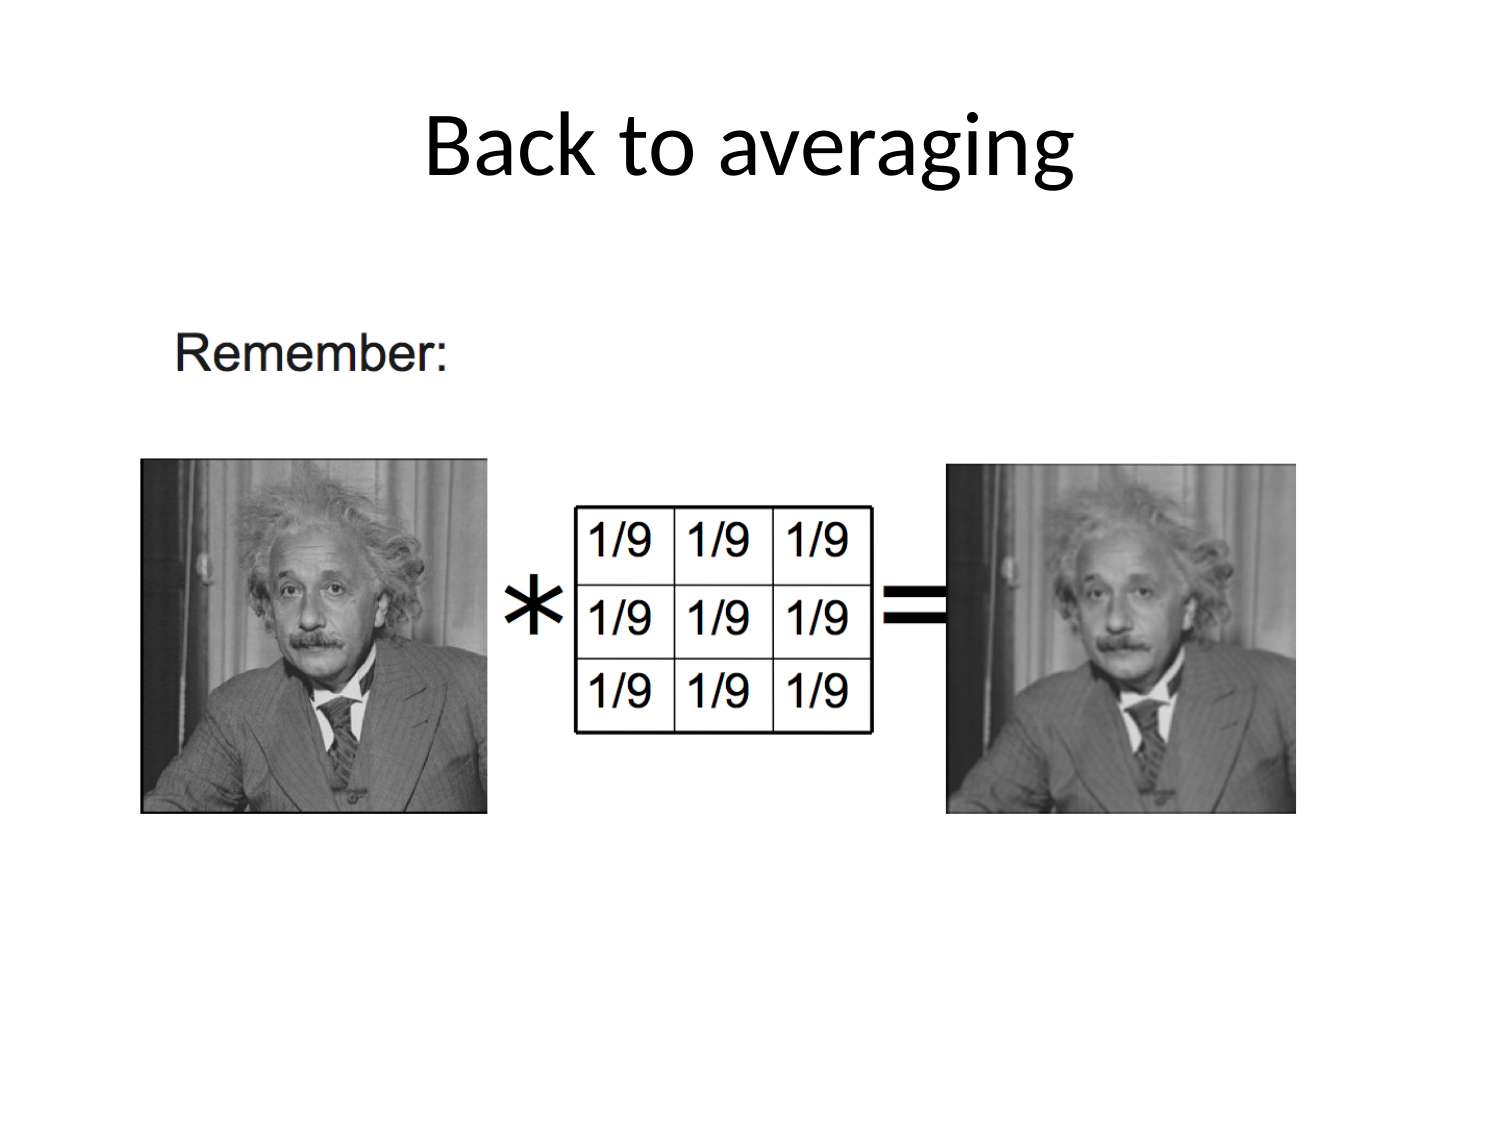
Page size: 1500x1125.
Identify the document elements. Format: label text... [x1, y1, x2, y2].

title Back to averaging [75, 45, 1425, 233]
picture [131, 272, 1369, 941]
